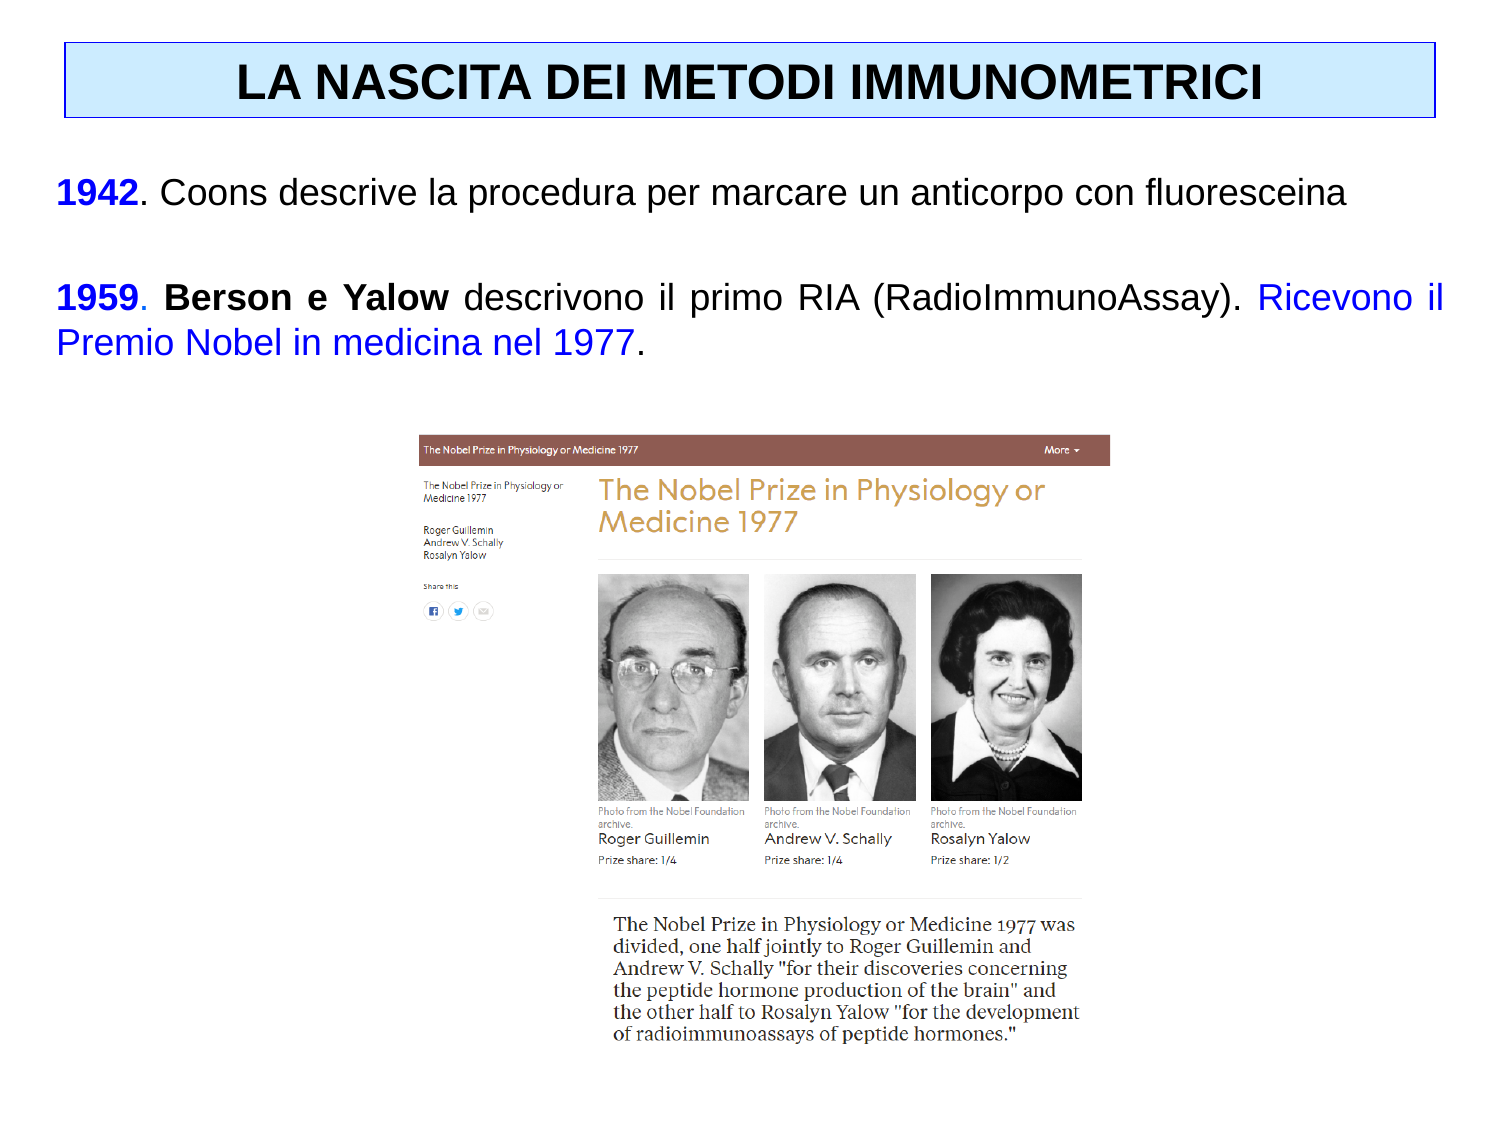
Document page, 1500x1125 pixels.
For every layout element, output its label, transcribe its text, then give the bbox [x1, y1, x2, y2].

picture [419, 432, 1111, 1059]
text_box 1942. Coons descrive la procedura per marcare un anticorpo con fluoresceina 1959. Berson e Yalow descrivono il primo RIA (RadioImmunoAssay). Ricevono il Premio Nobel in medicina nel 1977. [41, 160, 1459, 529]
text_box LA NASCITA DEI METODI IMMUNOMETRICI [64, 42, 1436, 118]
